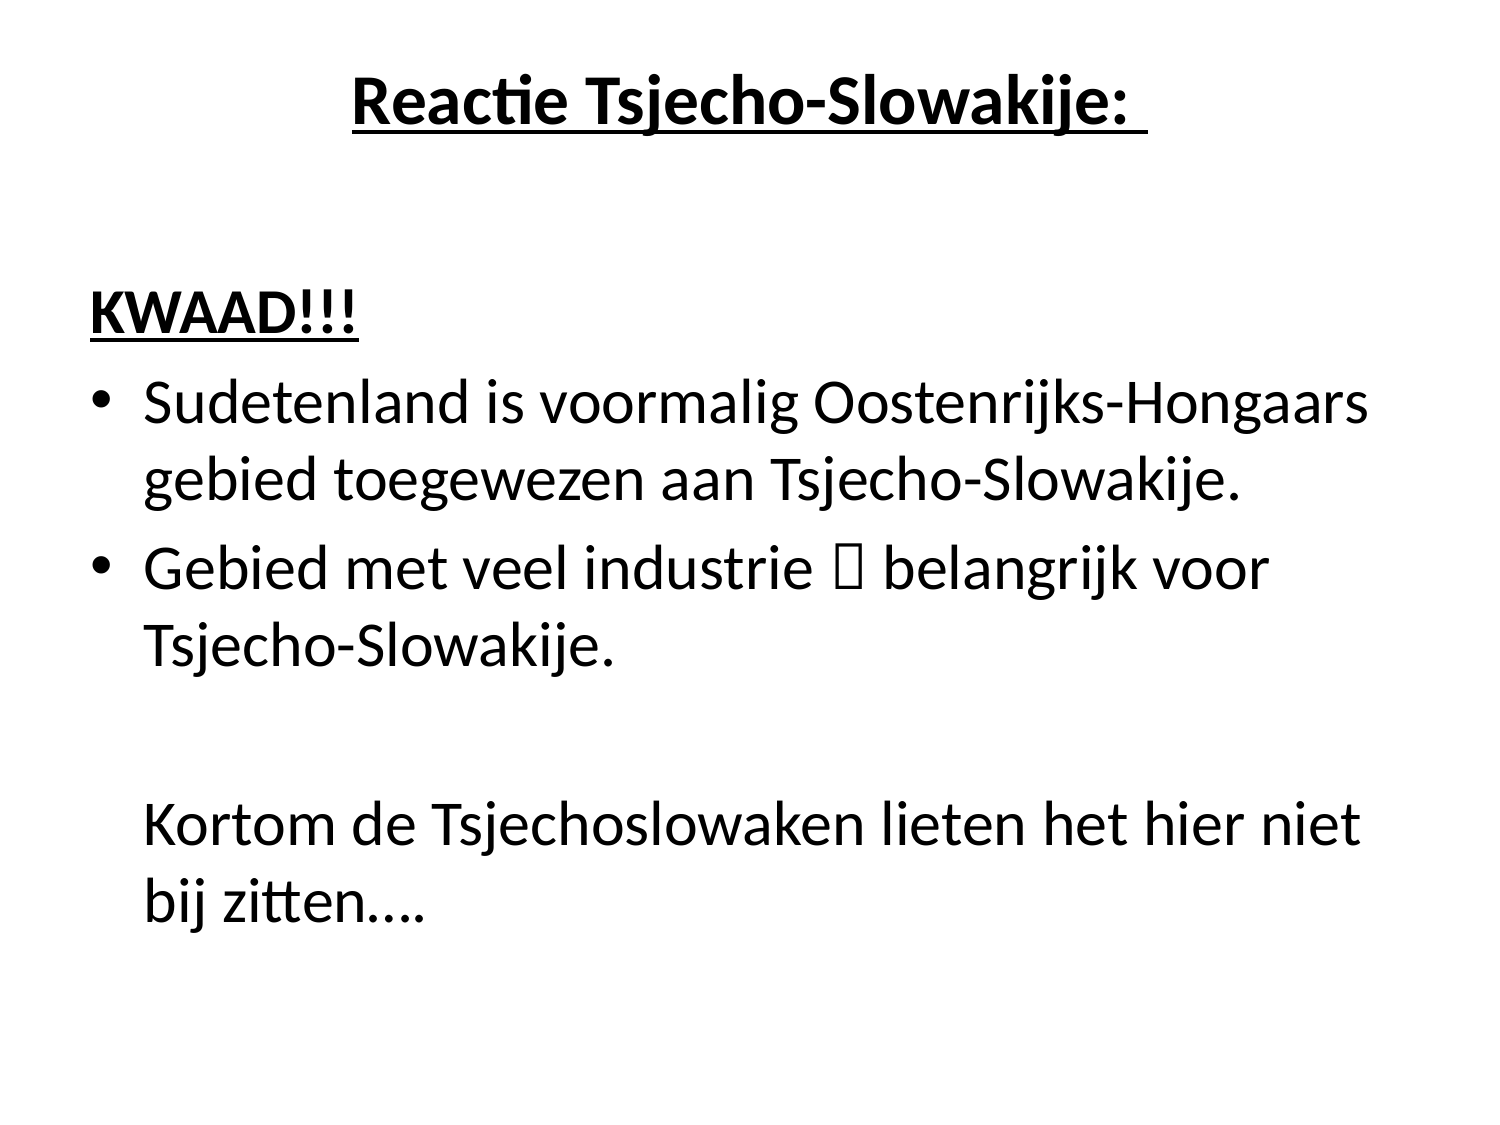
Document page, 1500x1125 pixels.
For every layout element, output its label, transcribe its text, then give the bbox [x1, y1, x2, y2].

title Reactie Tsjecho-Slowakije: [75, 45, 1425, 233]
list KWAAD!!! Sudetenland is voormalig Oostenrijks-Hongaars gebied toegewezen aan Tsjecho-Slowakije. Gebied met veel industrie  belangrijk voor Tsjecho-Slowakije. Kortom de Tsjechoslowaken lieten het hier niet bij zitten…. [75, 262, 1425, 1005]
